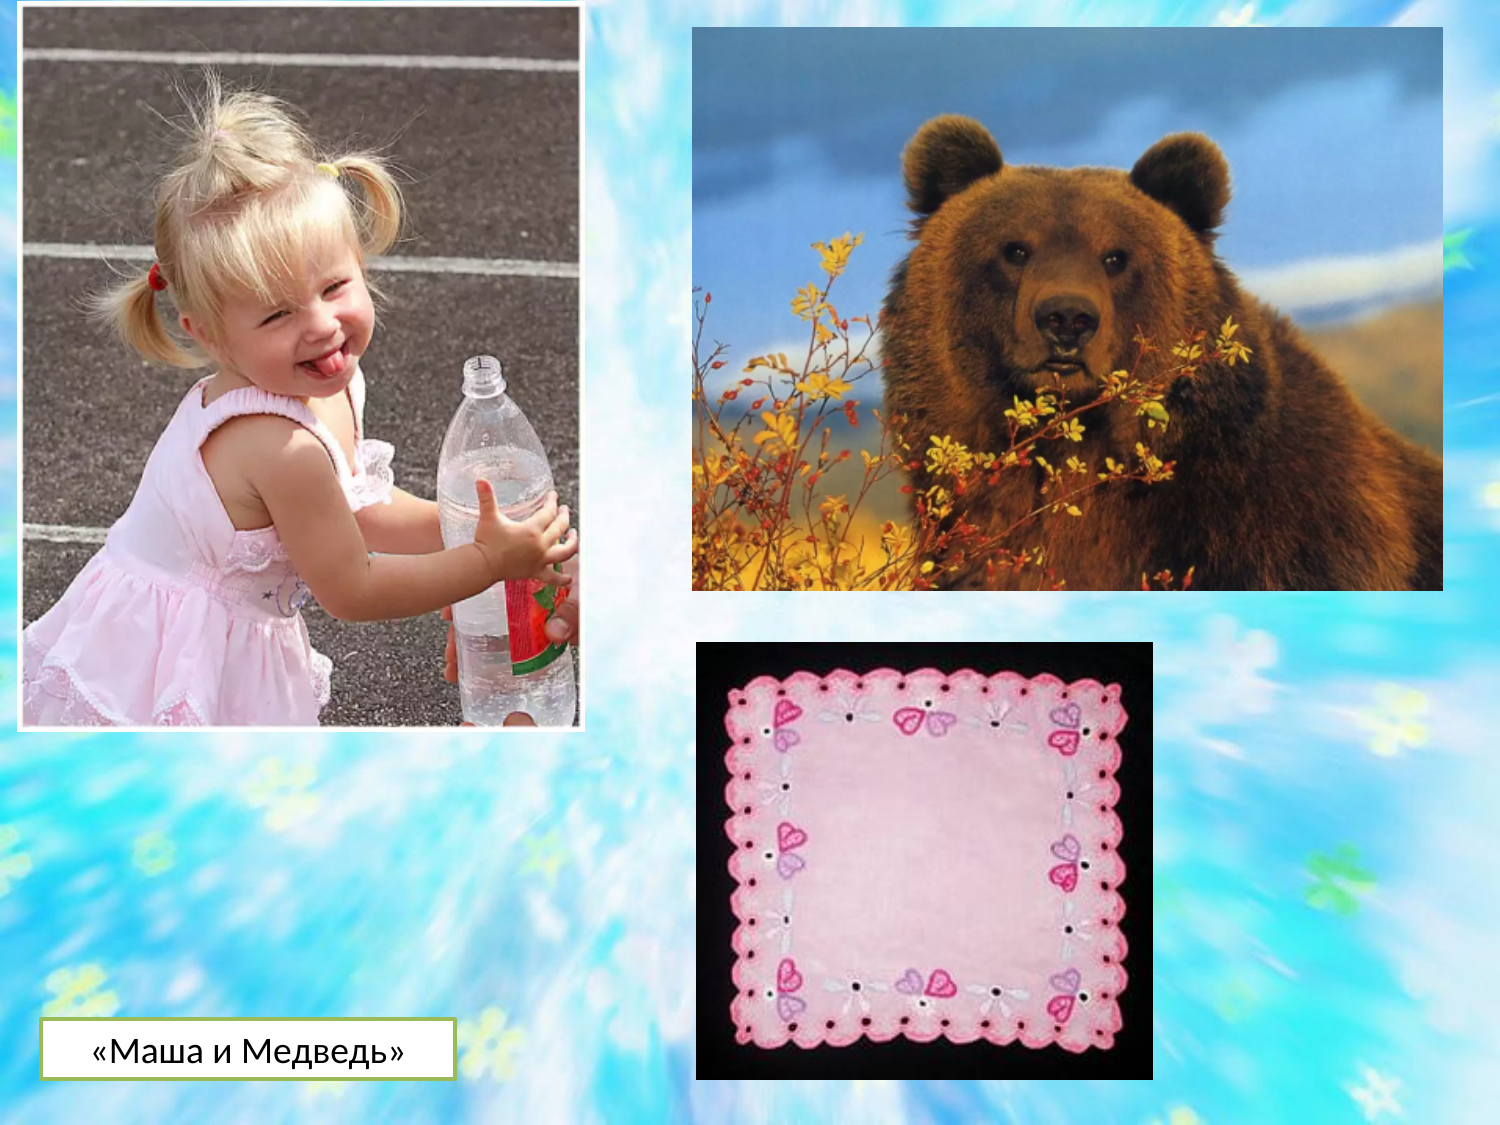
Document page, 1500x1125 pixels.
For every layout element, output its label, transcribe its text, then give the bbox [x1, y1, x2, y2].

picture [0, 0, 1500, 1125]
text_box «Маша и Медведь» [39, 1017, 457, 1081]
